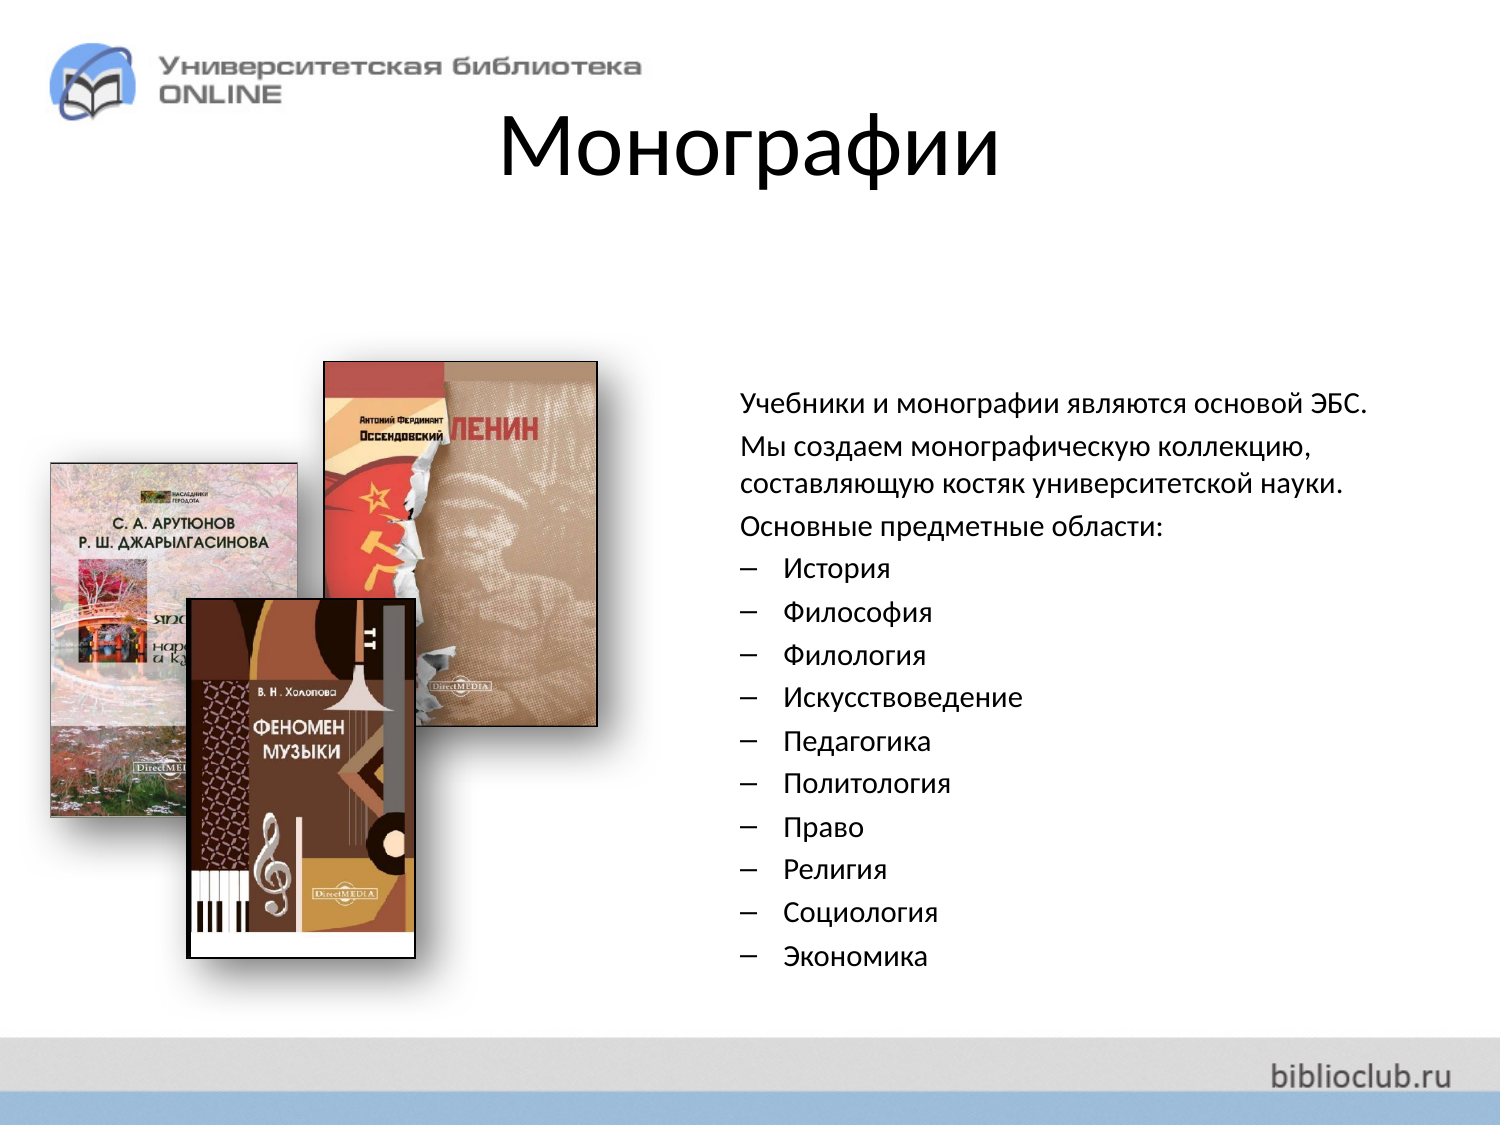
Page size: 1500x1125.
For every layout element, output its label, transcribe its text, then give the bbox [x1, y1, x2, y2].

picture [0, 0, 1500, 1125]
title Монографии [75, 45, 1425, 233]
list Учебники и монографии являются основой ЭБС. Мы создаем монографическую коллекцию, составляющую костяк университетской науки. Основные предметные области: История Философия Филология Искусствоведение Педагогика Политология Право Религия Социология Экономика [725, 375, 1463, 985]
